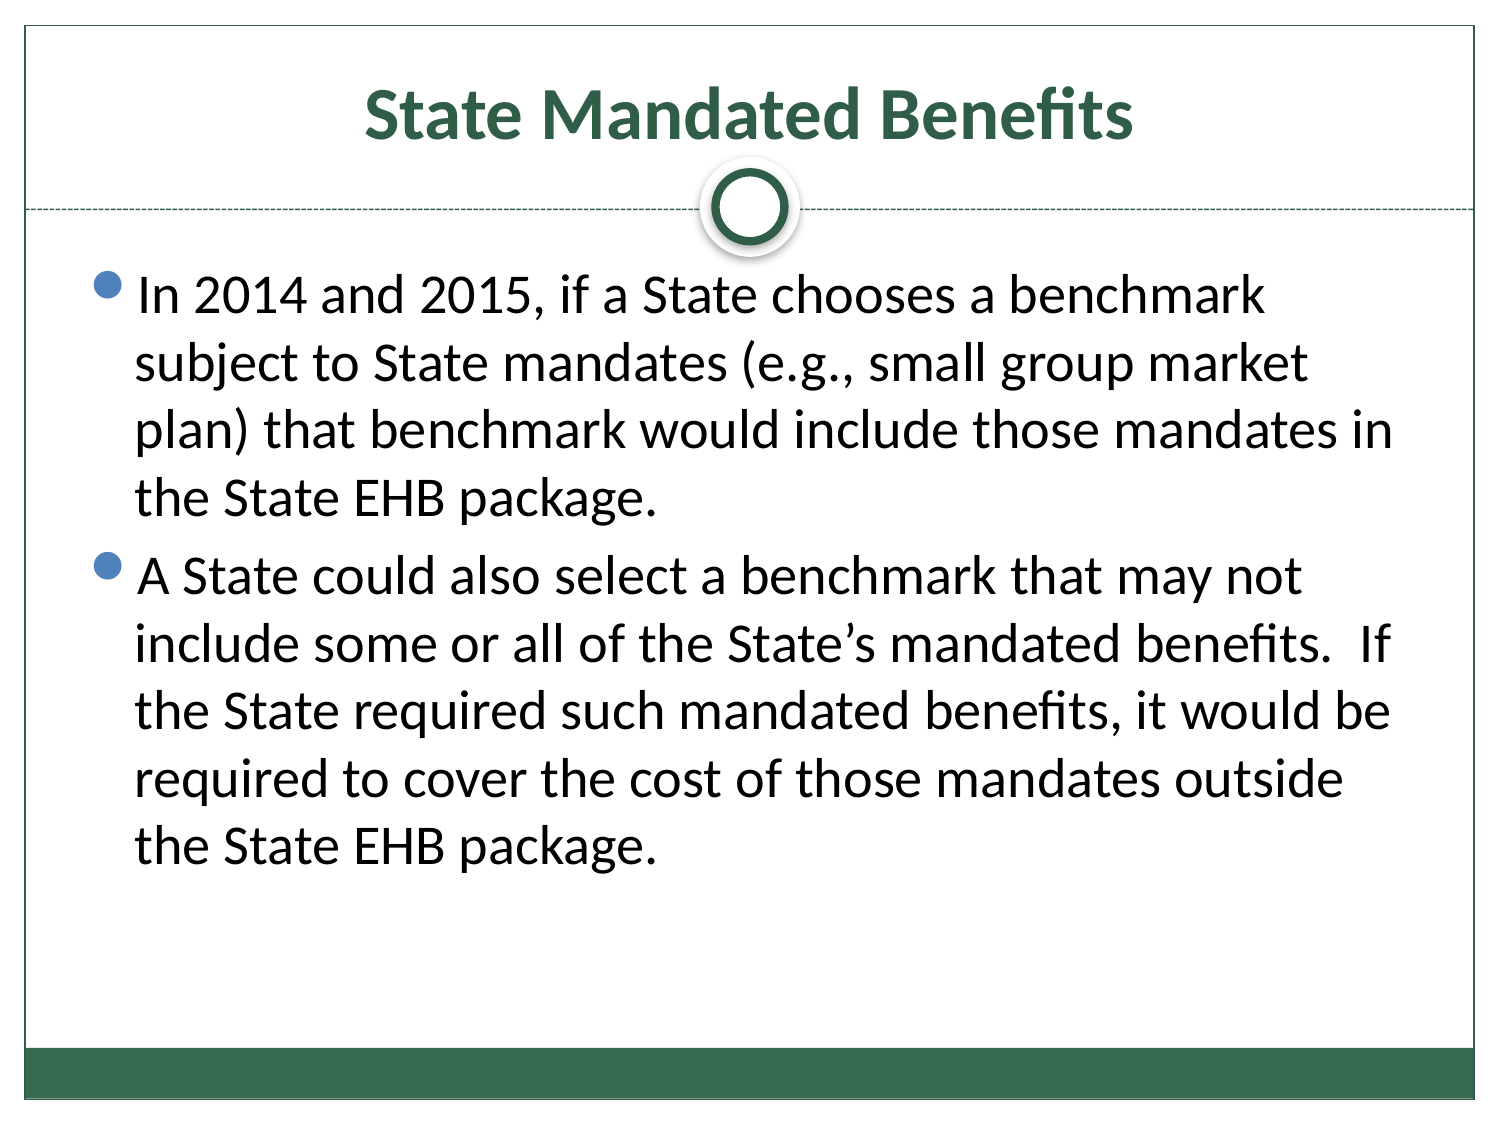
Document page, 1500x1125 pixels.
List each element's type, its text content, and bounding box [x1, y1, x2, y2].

title State Mandated Benefits [49, 37, 1450, 162]
list In 2014 and 2015, if a State chooses a benchmark subject to State mandates (e.g., small group market plan) that benchmark would include those mandates in the State EHB package. A State could also select a benchmark that may not include some or all of the State’s mandated benefits. If the State required such mandated benefits, it would be required to cover the cost of those mandates outside the State EHB package. [75, 249, 1425, 1075]
